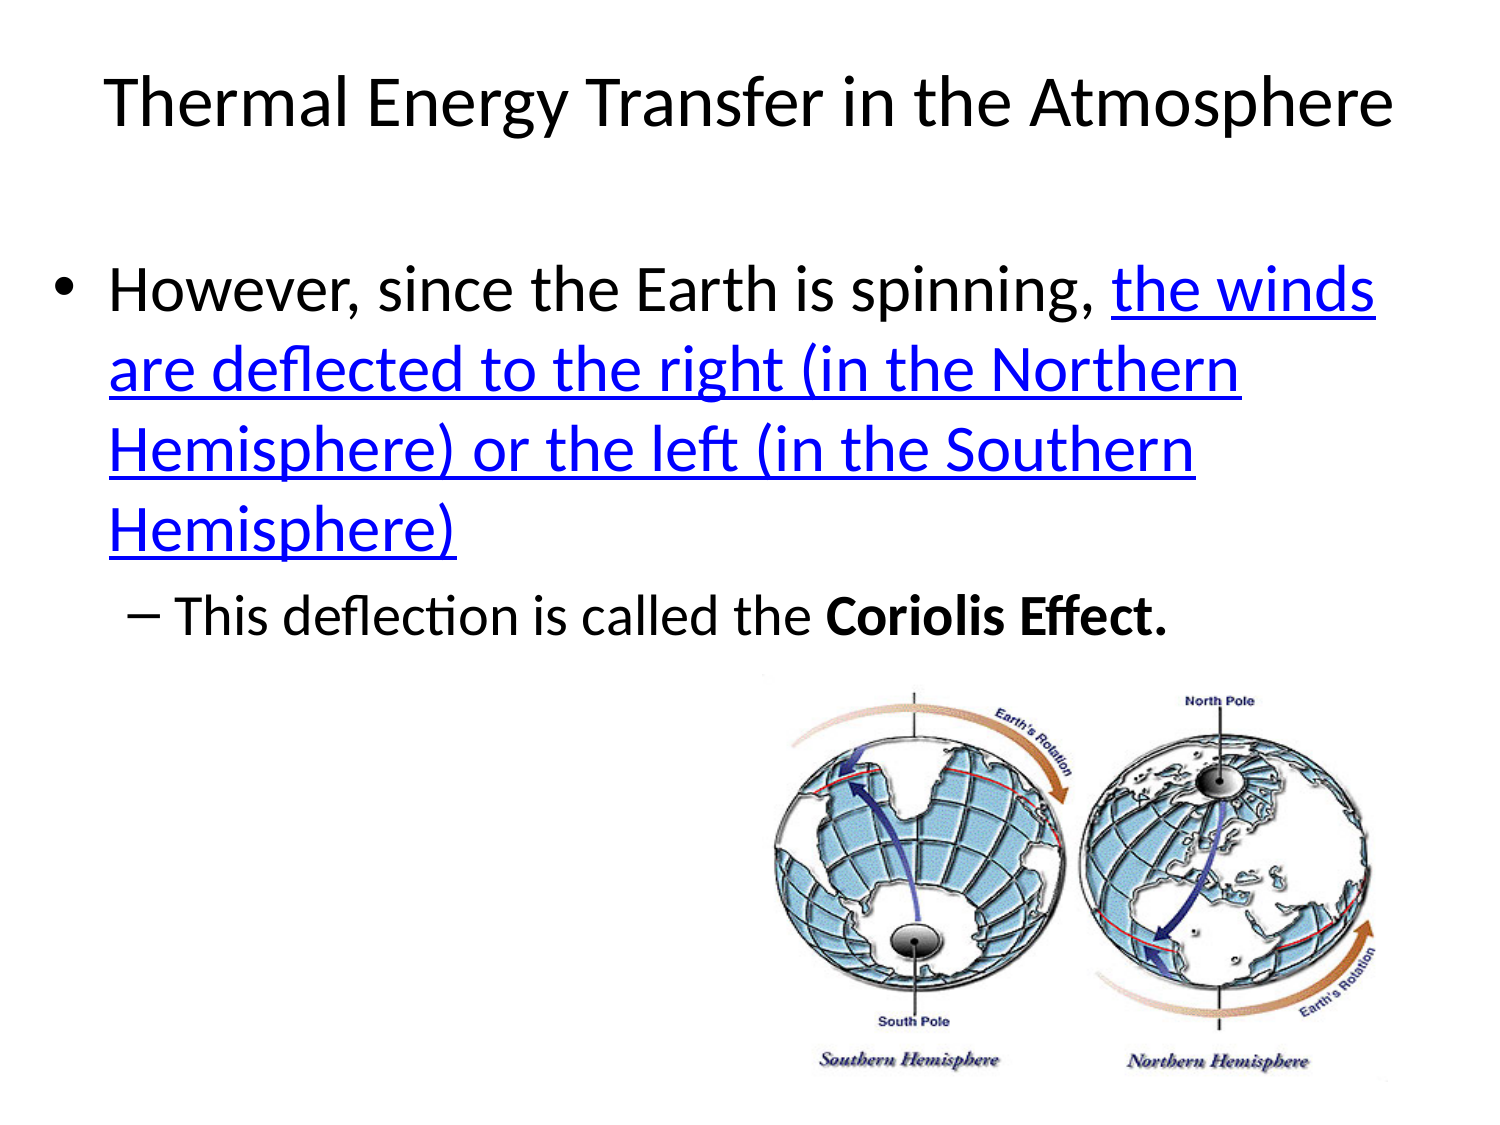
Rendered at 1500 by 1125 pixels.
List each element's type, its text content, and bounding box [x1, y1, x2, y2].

picture [762, 674, 1388, 1082]
list However, since the Earth is spinning, the winds are deflected to the right (in the Northern Hemisphere) or the left (in the Southern Hemisphere) This deflection is called the Coriolis Effect. [37, 237, 1438, 1005]
title Thermal Energy Transfer in the Atmosphere [0, 45, 1500, 150]
